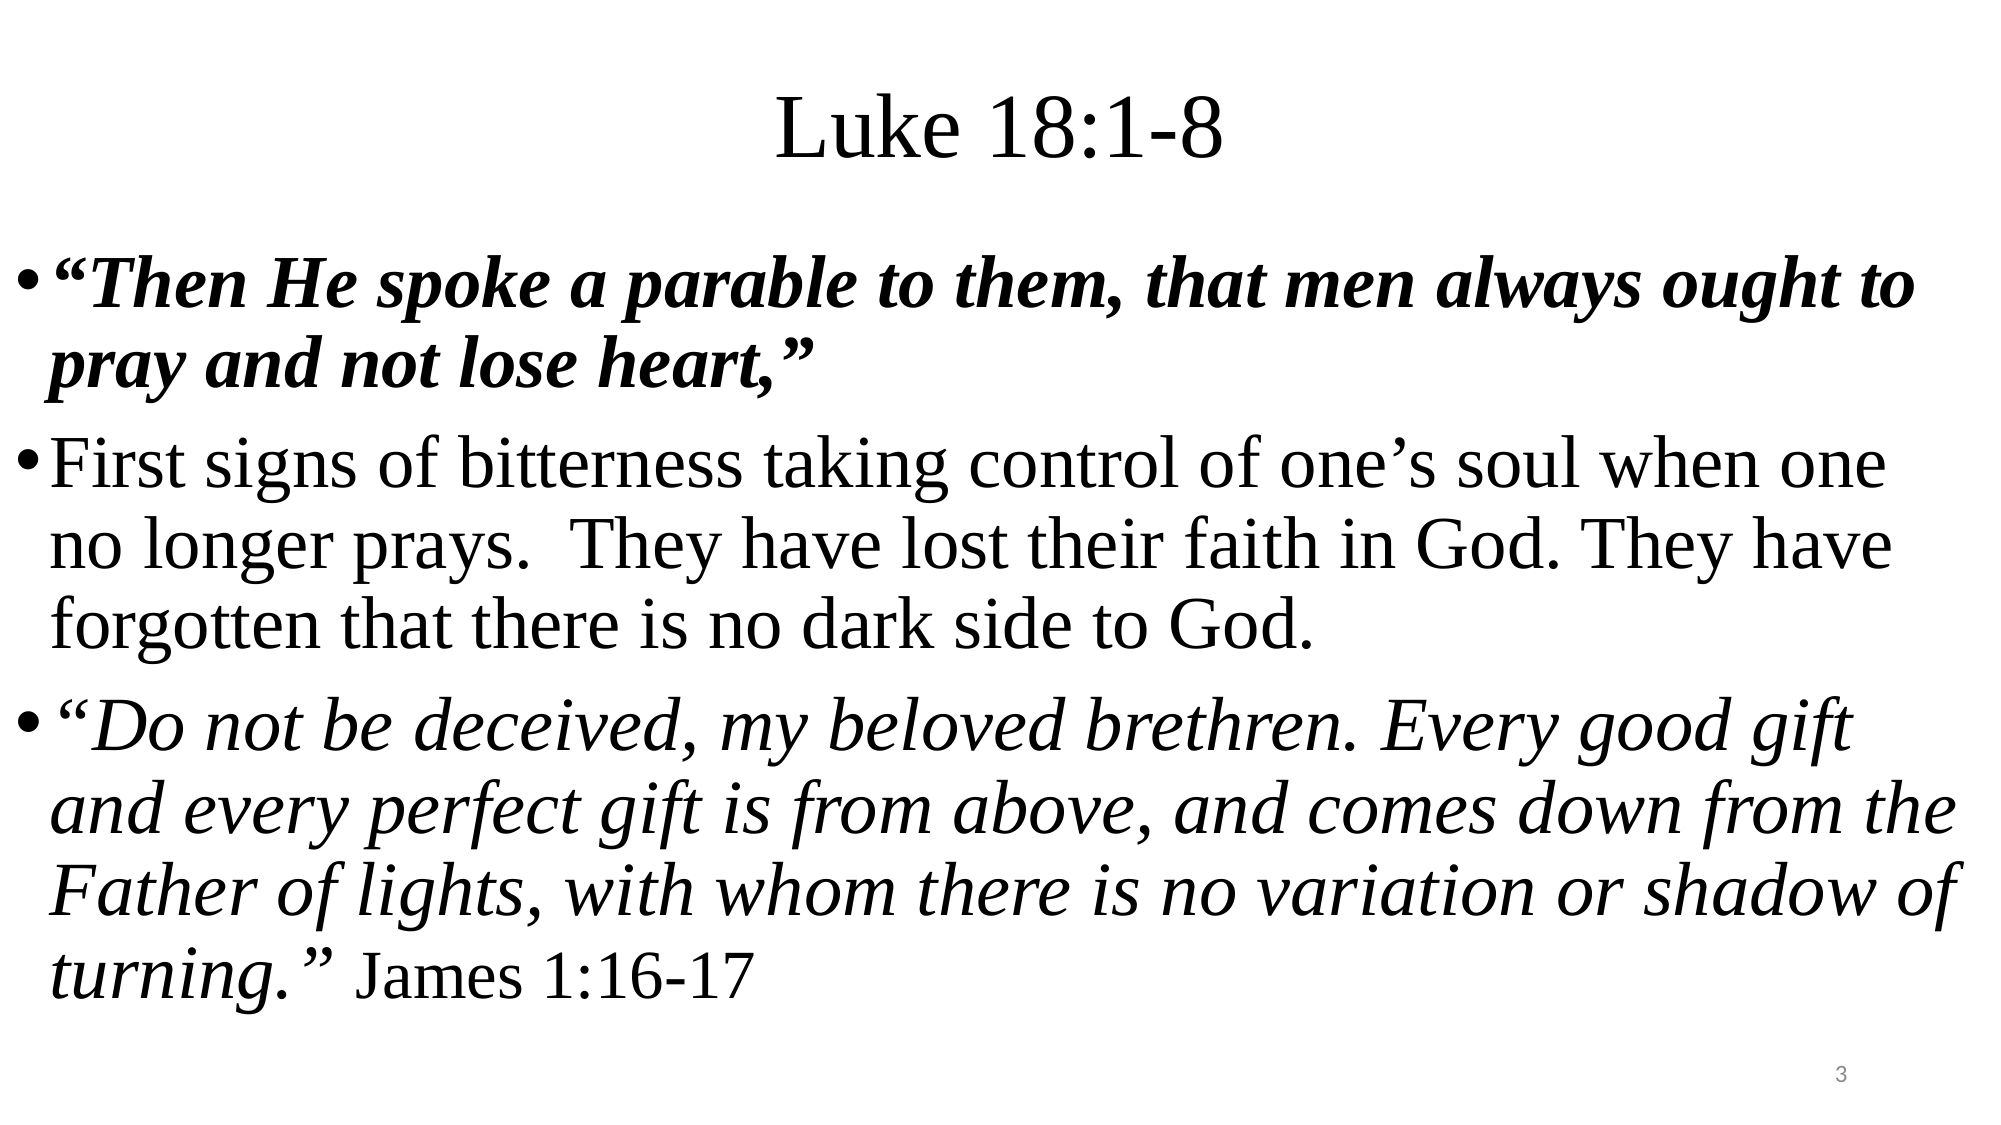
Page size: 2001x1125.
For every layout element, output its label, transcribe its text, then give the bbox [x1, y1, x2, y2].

list “Then He spoke a parable to them, that men always ought to pray and not lose heart,” First signs of bitterness taking control of one’s soul when one no longer prays. They have lost their faith in God. They have forgotten that there is no dark side to God. “Do not be deceived, my beloved brethren. Every good gift and every perfect gift is from above, and comes down from the Father of lights, with whom there is no variation or shadow of turning.” James 1:16-17 [0, 235, 2000, 1125]
slide_number 3 [1412, 1042, 1863, 1103]
title Luke 18:1-8 [137, 36, 1863, 219]
